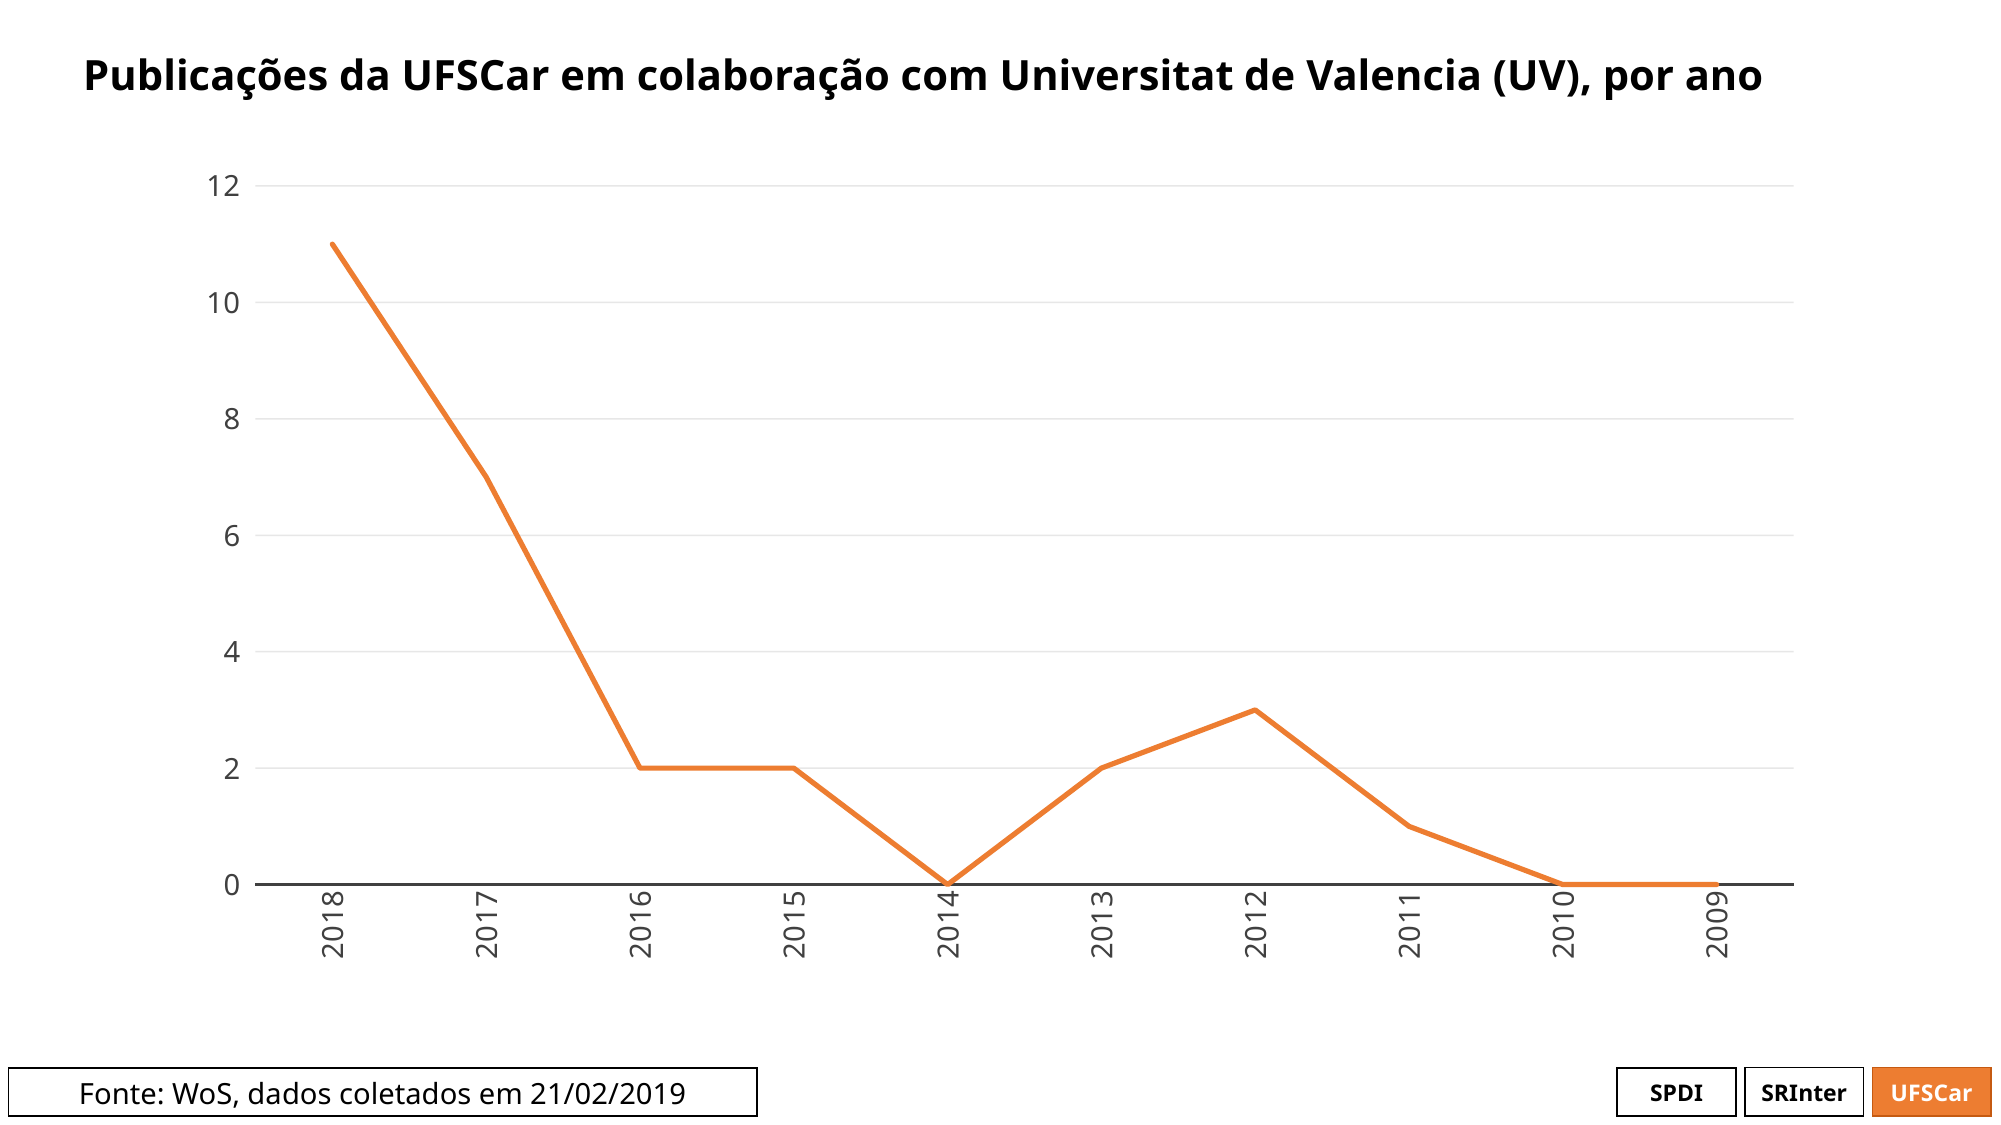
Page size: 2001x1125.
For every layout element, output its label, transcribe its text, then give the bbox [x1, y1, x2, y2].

chart [173, 149, 1827, 976]
title Publicações da UFSCar em colaboração com Universitat de Valencia (UV), por ano [68, 8, 1931, 145]
